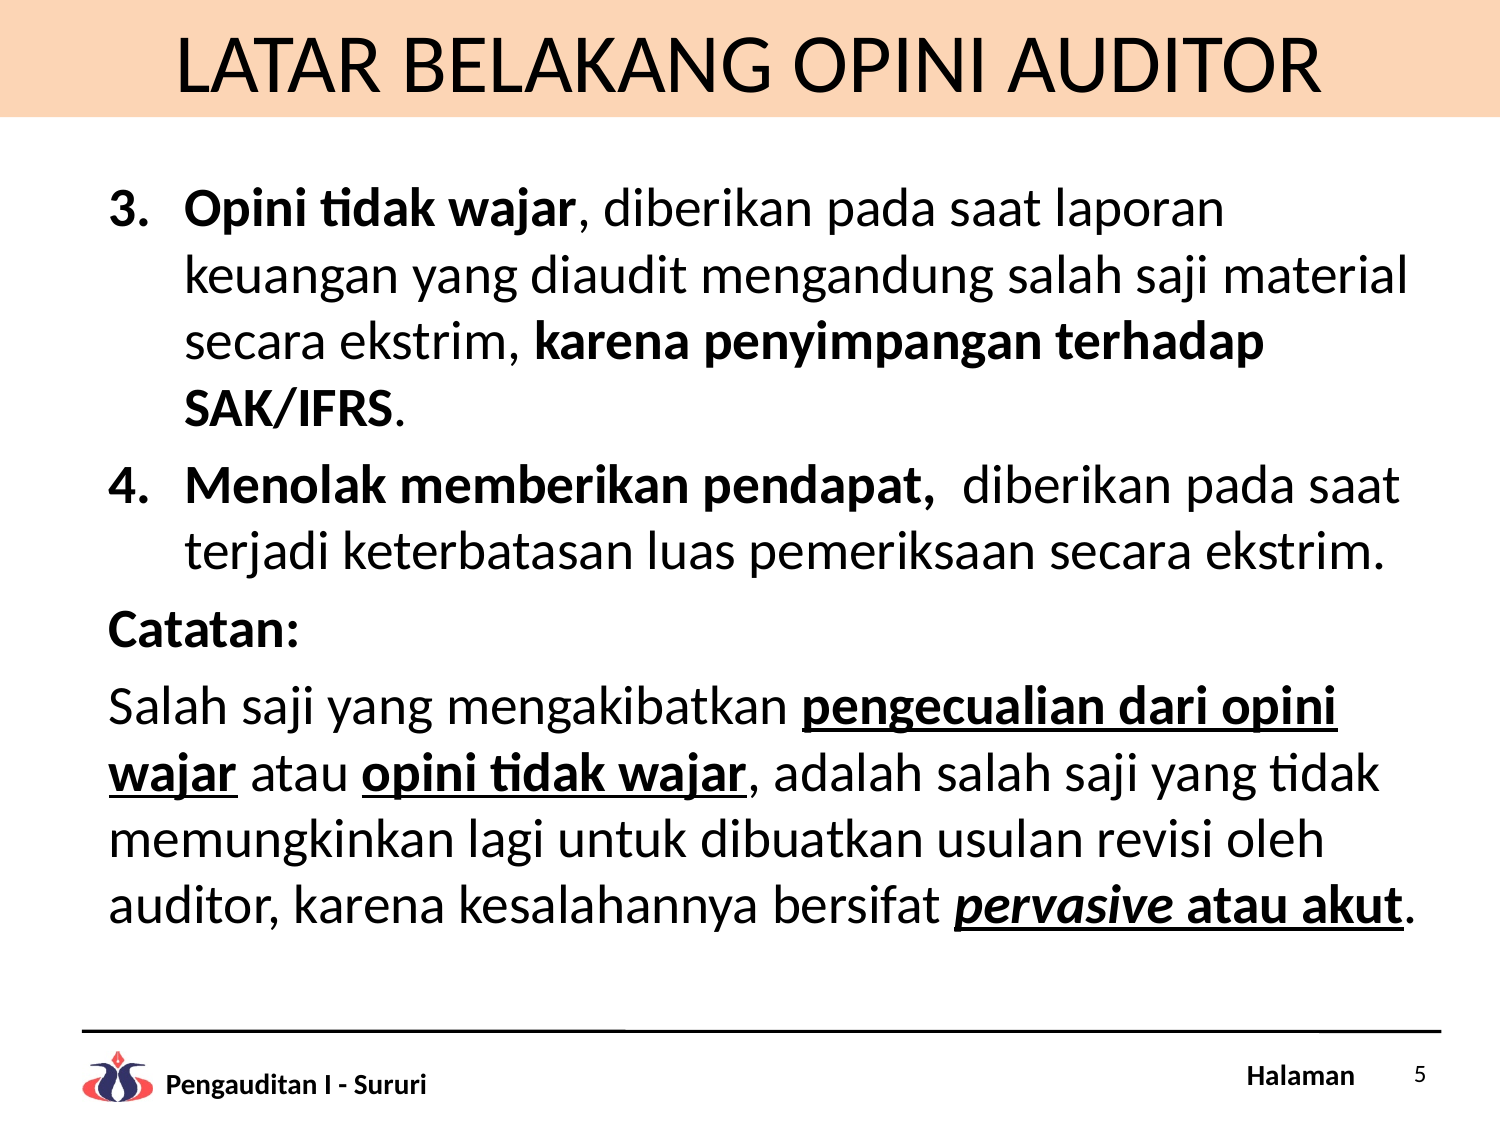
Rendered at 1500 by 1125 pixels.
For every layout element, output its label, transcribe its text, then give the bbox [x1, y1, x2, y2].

slide_number 5 [1371, 1042, 1442, 1103]
title LATAR BELAKANG OPINI AUDITOR [0, 0, 1500, 118]
picture [82, 1051, 153, 1102]
subtitle Opini tidak wajar, diberikan pada saat laporan keuangan yang diaudit mengandung salah saji material secara ekstrim, karena penyimpangan terhadap SAK/IFRS. Menolak memberikan pendapat, diberikan pada saat terjadi keterbatasan luas pemeriksaan secara ekstrim. Catatan: Salah saji yang mengakibatkan pengecualian dari opini wajar atau opini tidak wajar, adalah salah saji yang tidak memungkinkan lagi untuk dibuatkan usulan revisi oleh auditor, karena kesalahannya bersifat pervasive atau akut. [93, 164, 1442, 1020]
